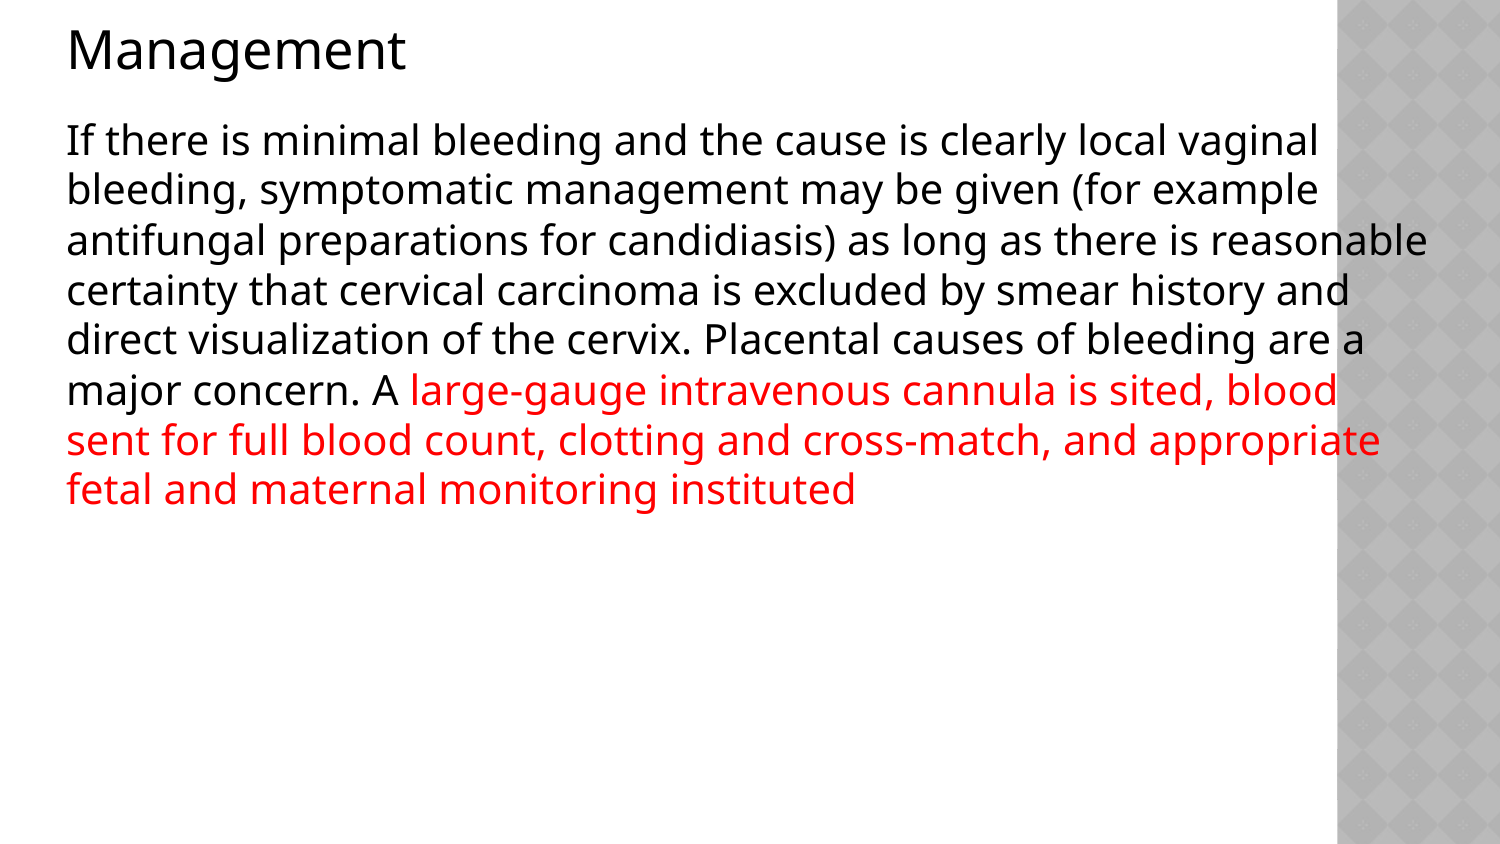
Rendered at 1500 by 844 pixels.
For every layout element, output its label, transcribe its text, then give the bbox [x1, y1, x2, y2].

list Management If there is minimal bleeding and the cause is clearly local vaginal bleeding, symptomatic management may be given (for example antifungal preparations for candidiasis) as long as there is reasonable certainty that cervical carcinoma is excluded by smear history and direct visualization of the cervix. Placental causes of bleeding are a major concern. A large-gauge intravenous cannula is sited, blood sent for full blood count, clotting and cross-match, and appropriate fetal and maternal monitoring instituted [51, 0, 1449, 750]
